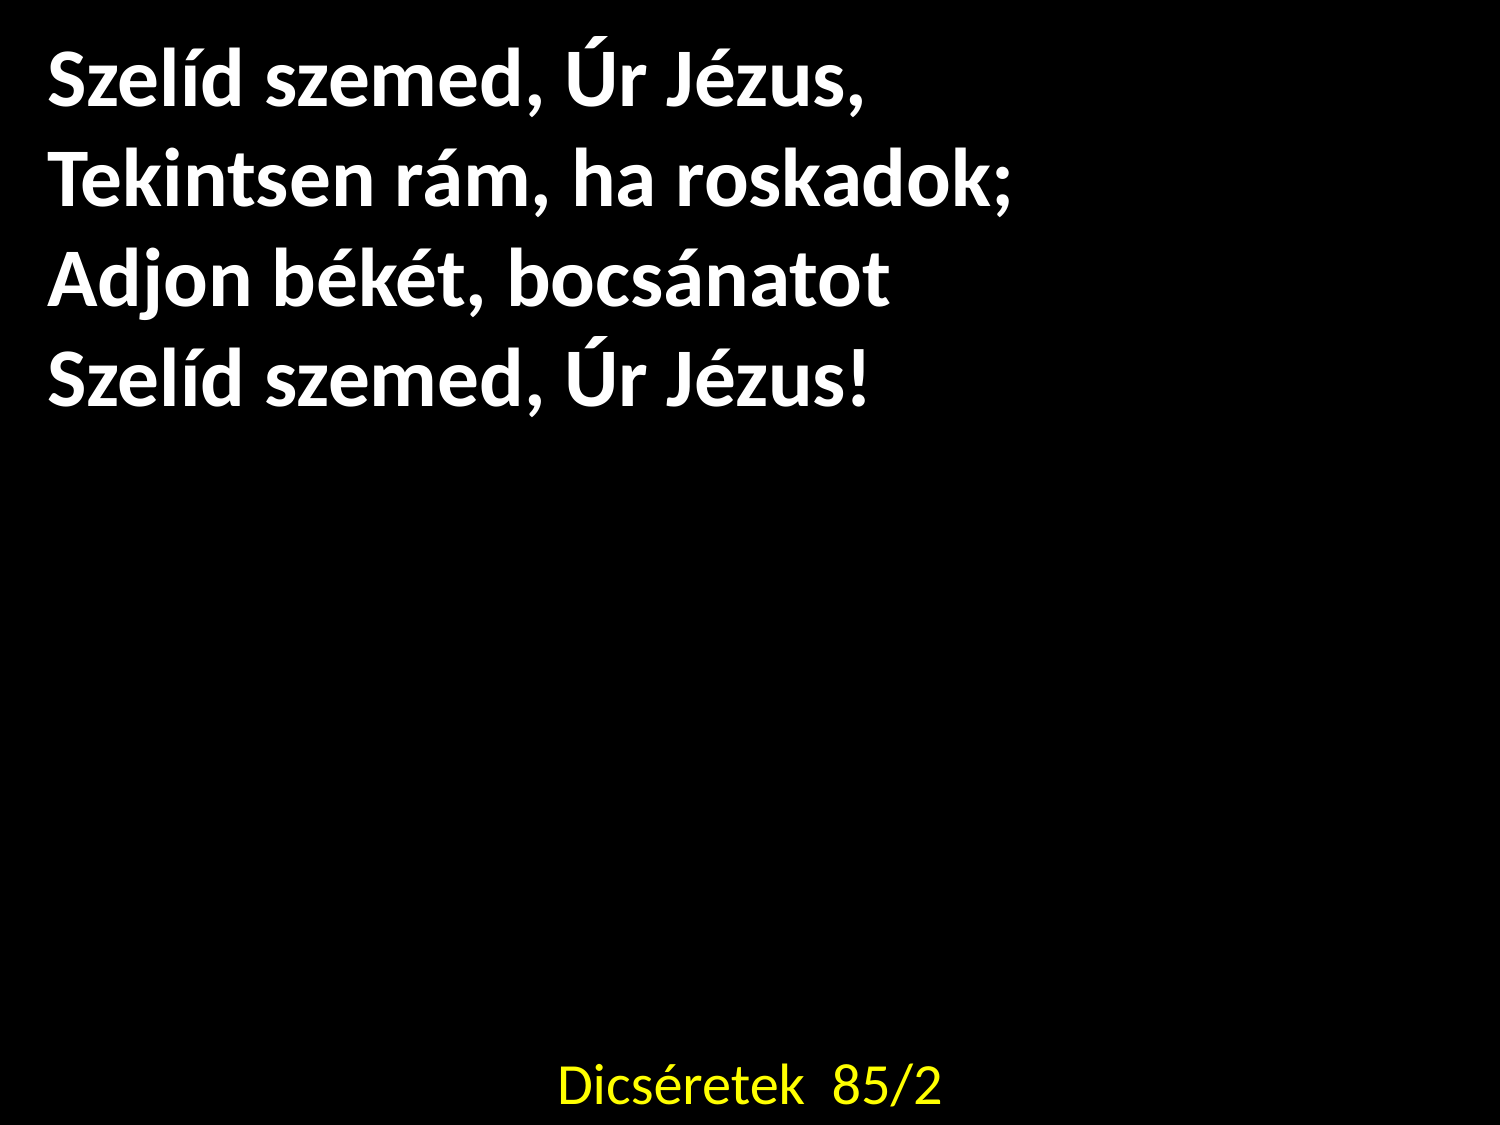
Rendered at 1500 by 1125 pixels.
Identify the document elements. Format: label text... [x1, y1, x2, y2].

text_box Dicséretek 85/2 [0, 1039, 1500, 1124]
text_box Szelíd szemed, Úr Jézus, Tekintsen rám, ha roskadok; Adjon békét, bocsánatot Szelíd szemed, Úr Jézus! [17, 17, 1477, 1039]
